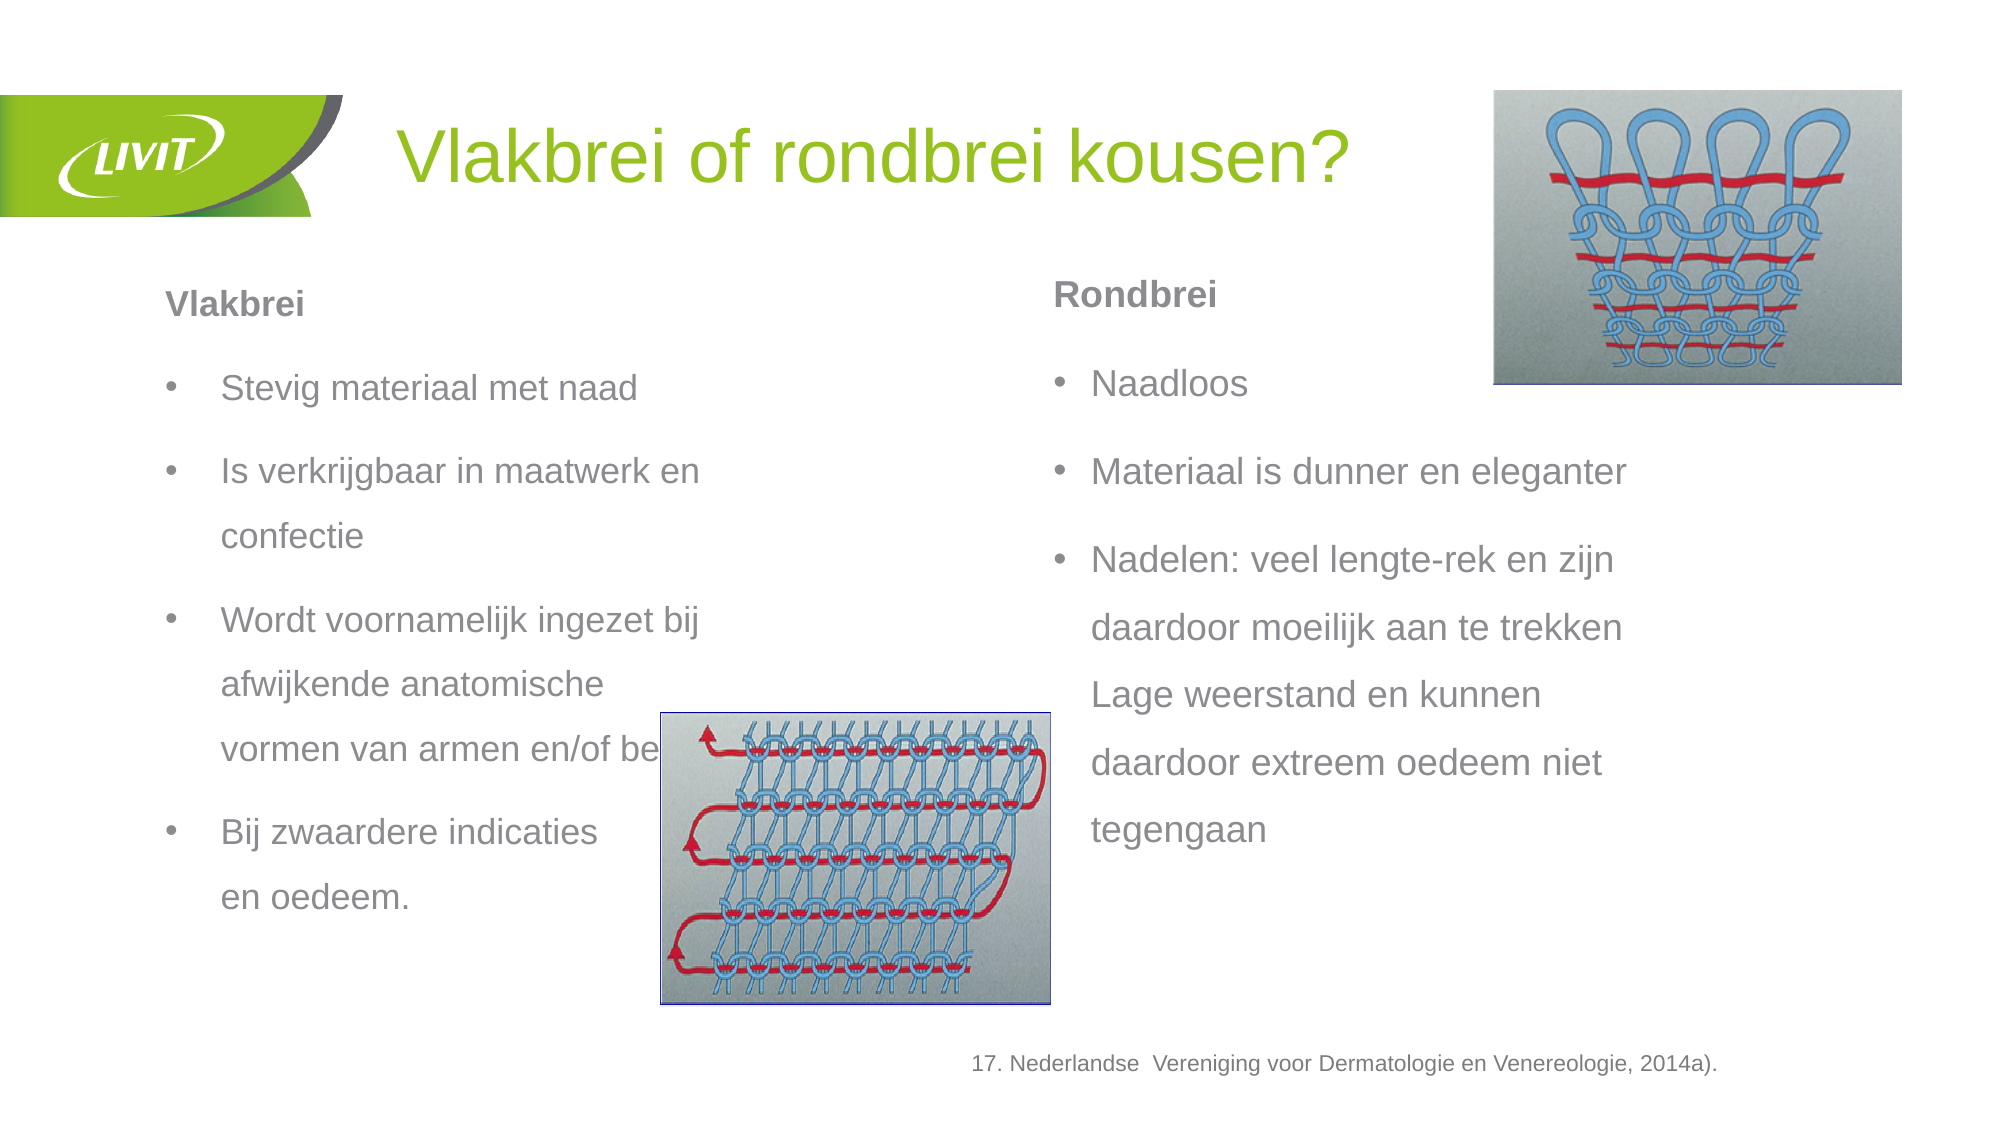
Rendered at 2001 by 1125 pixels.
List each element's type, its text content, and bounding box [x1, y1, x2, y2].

title Vlakbrei of rondbrei kousen? [381, 109, 1492, 214]
list Vlakbrei Stevig materiaal met naad Is verkrijgbaar in maatwerk en confectie Wordt voornamelijk ingezet bij afwijkende anatomische vormen van armen en/of benen Bij zwaardere indicaties en oedeem. [150, 252, 741, 978]
text_box 17. Nederlandse Vereniging voor Dermatologie en Venereologie, 2014a). [956, 1041, 1957, 1084]
text_box Rondbrei Naadloos Materiaal is dunner en eleganter Nadelen: veel lengte-rek en zijn daardoor moeilijk aan te trekken Lage weerstand en kunnen daardoor extreem oedeem niet tegengaan [1038, 267, 1698, 772]
picture [0, 95, 343, 217]
picture [1492, 90, 1902, 385]
picture [660, 712, 1051, 1007]
